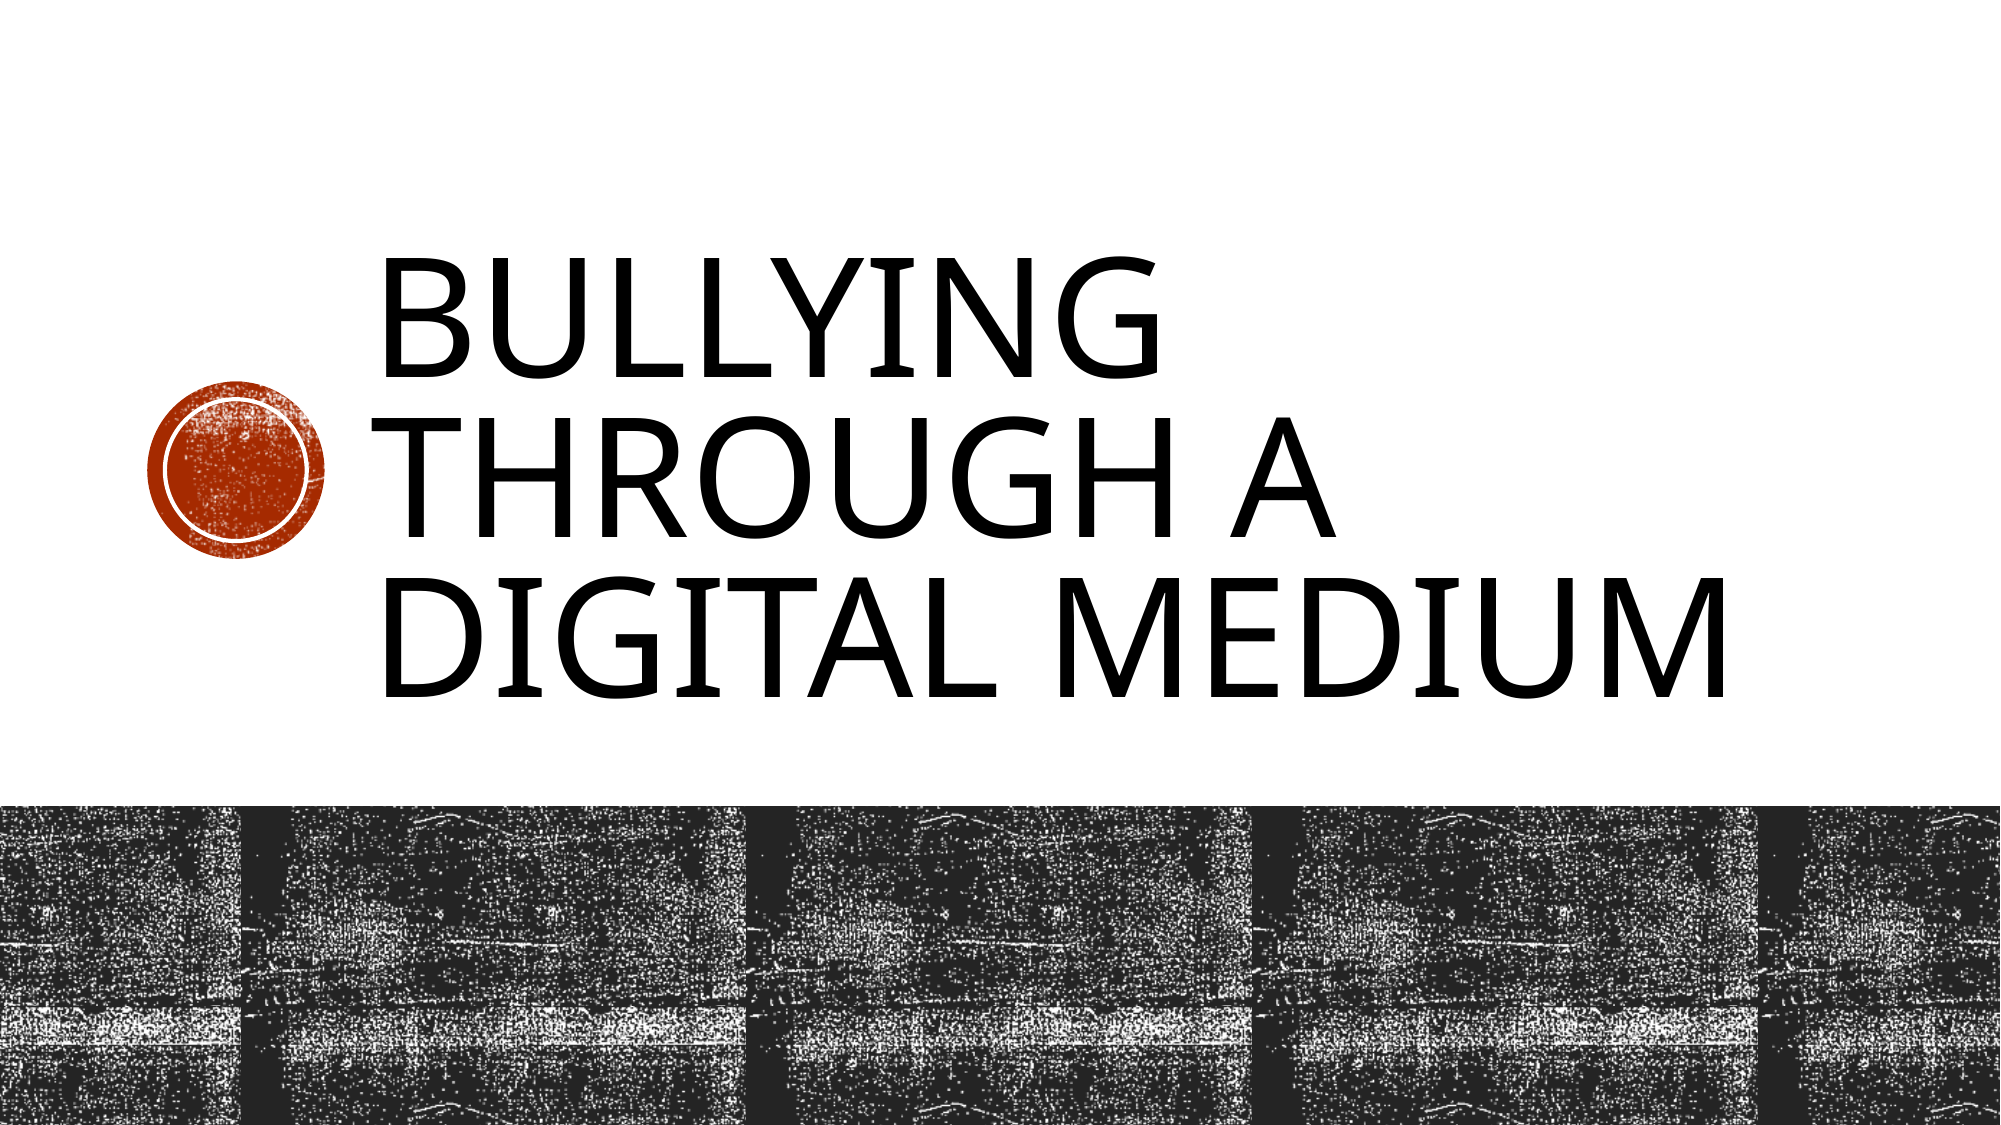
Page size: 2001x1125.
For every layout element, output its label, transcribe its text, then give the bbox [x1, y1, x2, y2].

title Bullying through a digital medium [355, 201, 1878, 779]
